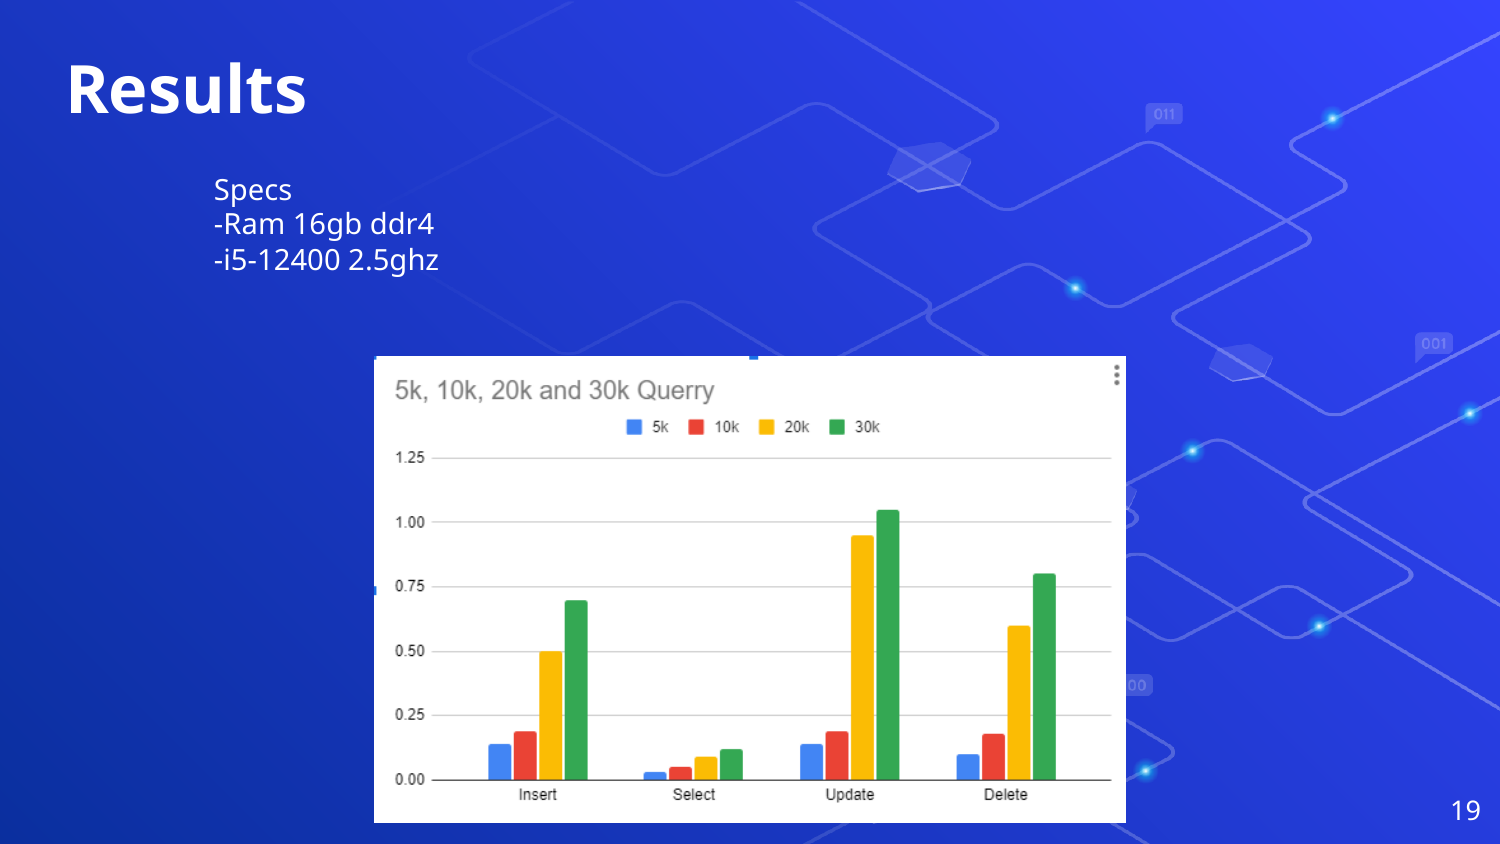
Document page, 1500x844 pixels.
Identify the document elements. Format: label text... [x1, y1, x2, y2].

text_box Specs -Ram 16gb ddr4 -i5-12400 2.5ghz [198, 155, 712, 326]
picture [0, 0, 1500, 844]
slide_number ‹#› [1391, 779, 1482, 844]
title Results [64, 49, 439, 127]
